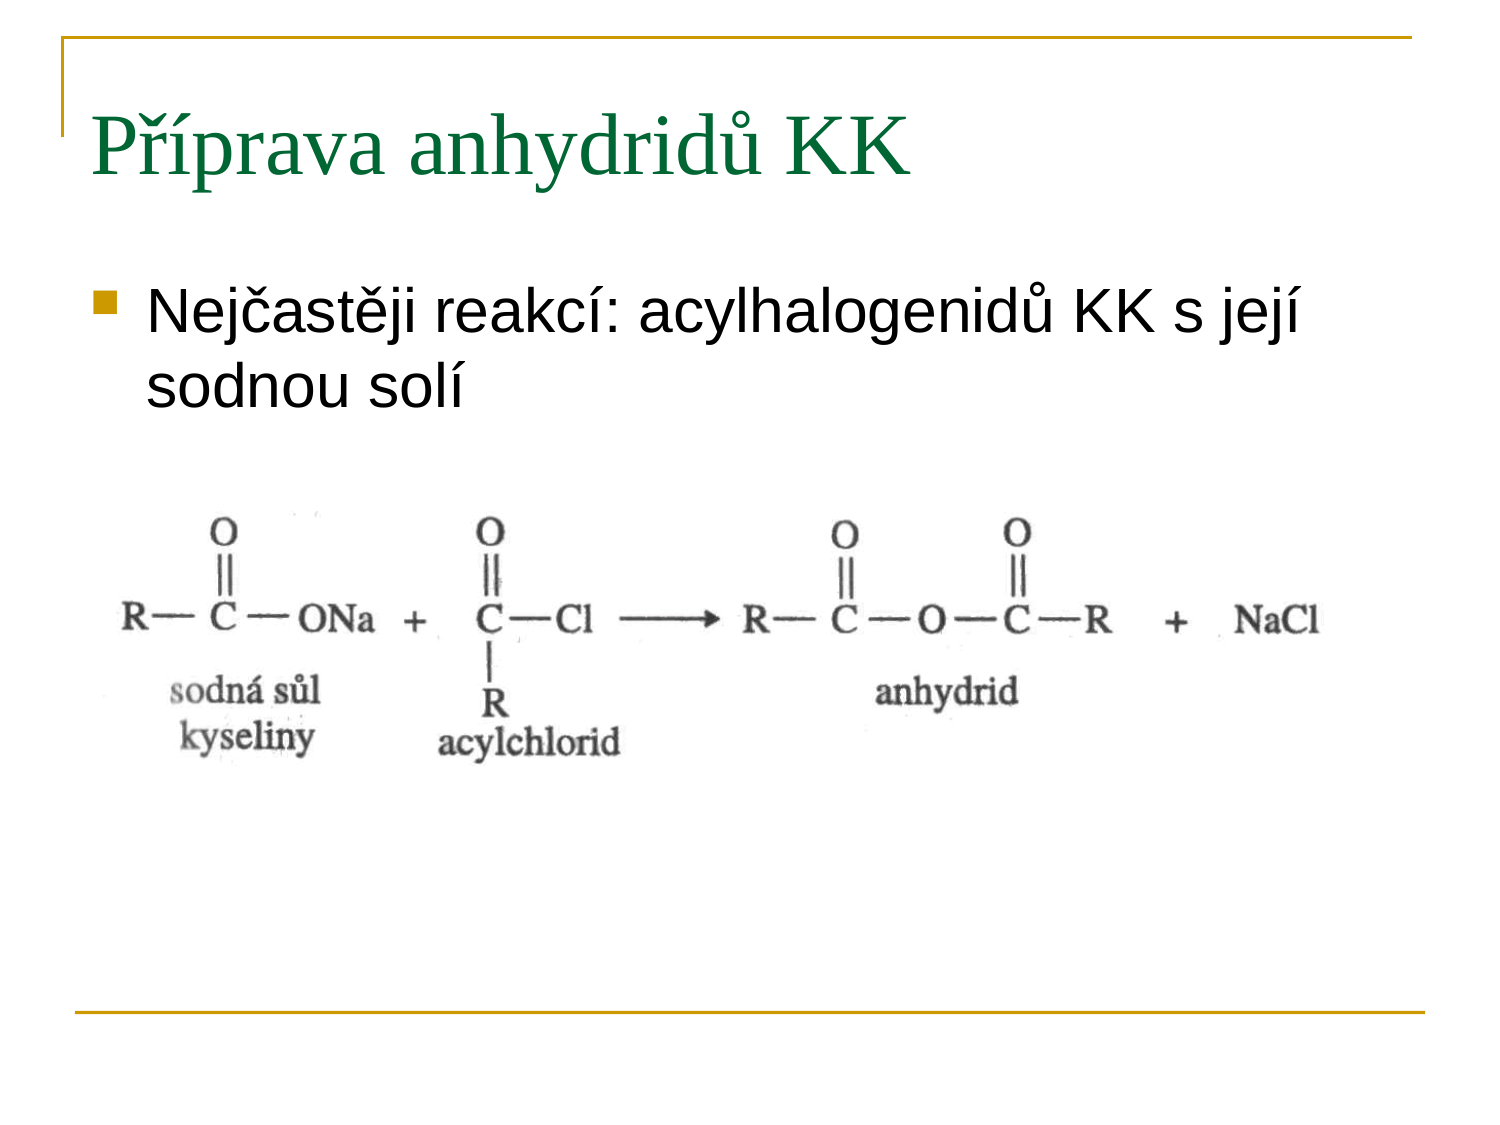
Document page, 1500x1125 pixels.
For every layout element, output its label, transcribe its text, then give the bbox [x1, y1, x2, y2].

picture [100, 503, 1327, 809]
title Příprava anhydridů KK [74, 45, 1426, 233]
list Nejčastěji reakcí: acylhalogenidů KK s její sodnou solí [74, 262, 1426, 1006]
